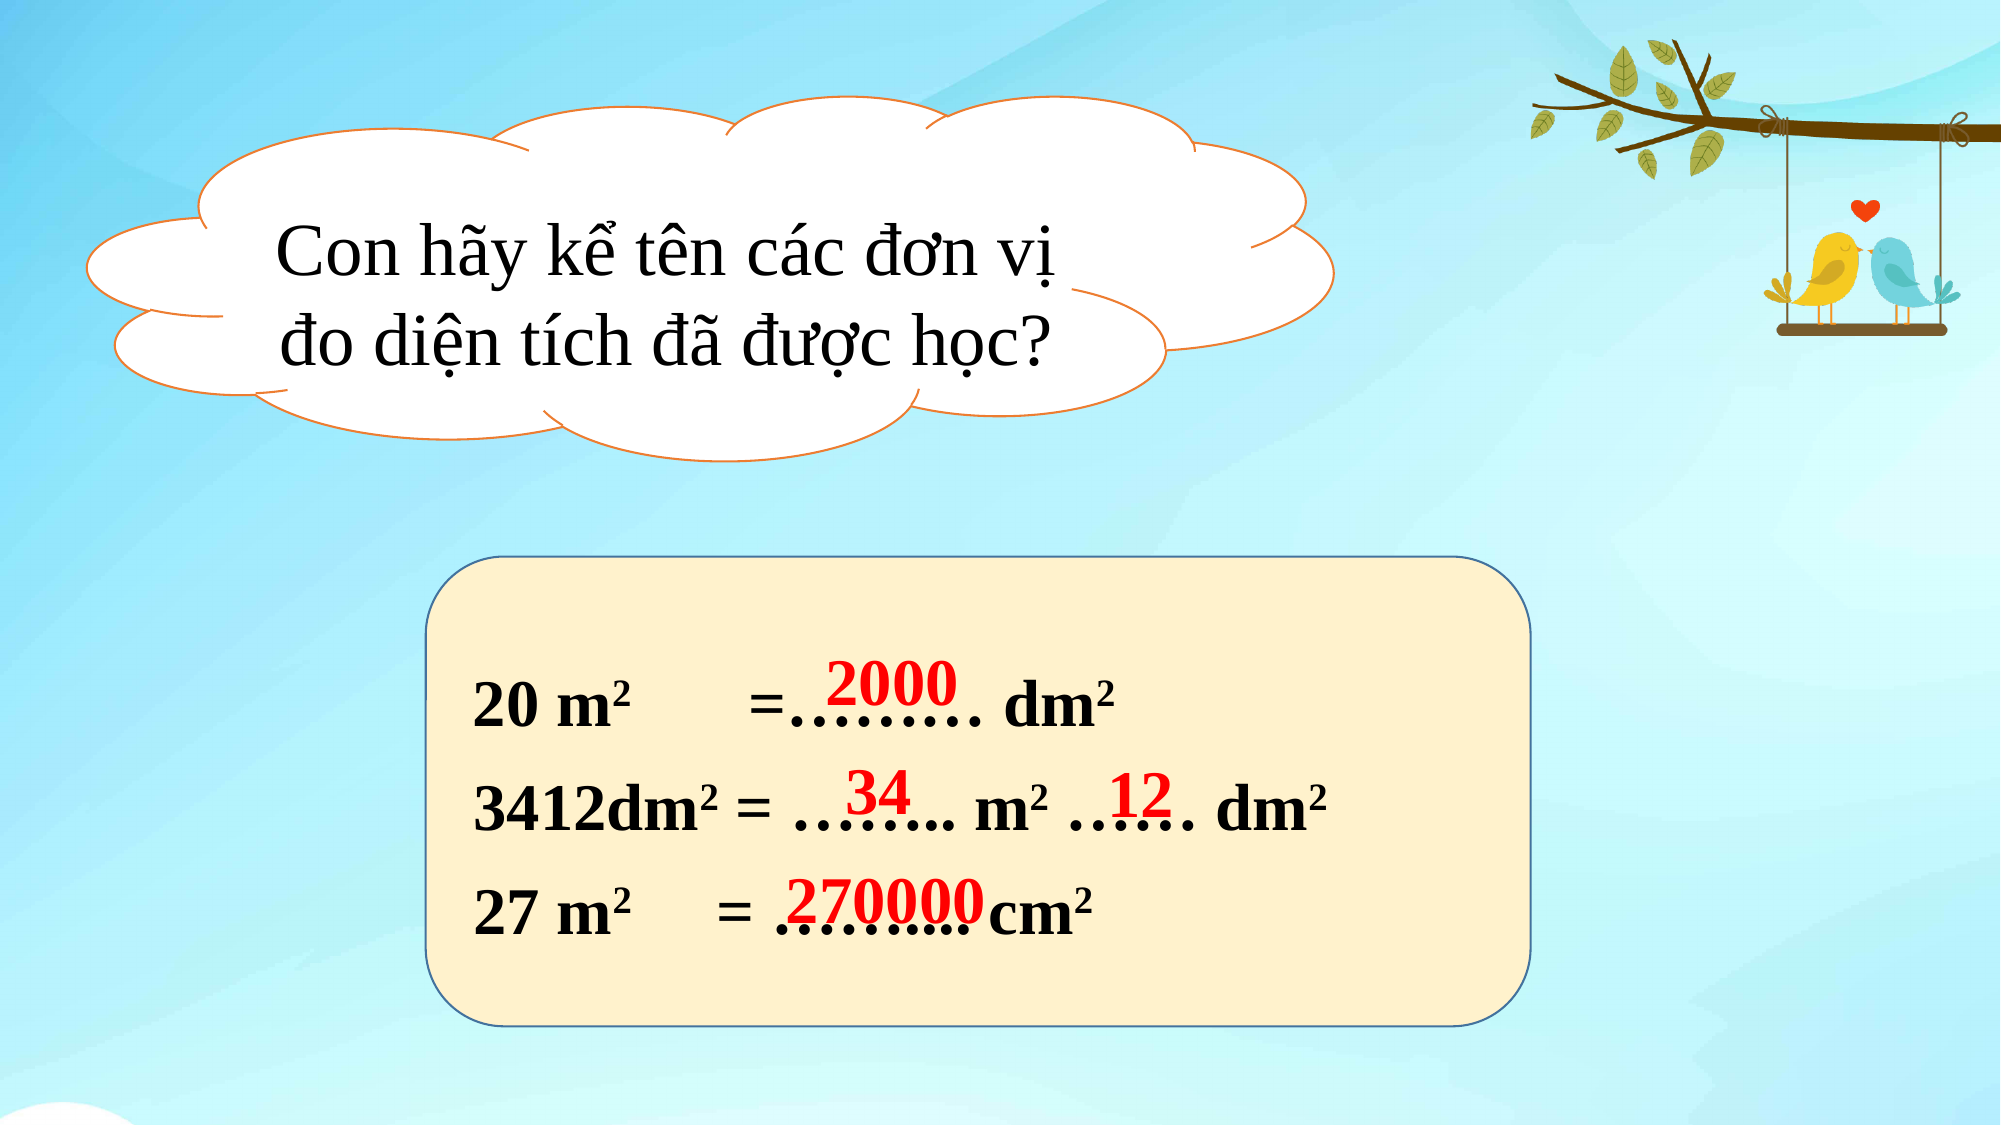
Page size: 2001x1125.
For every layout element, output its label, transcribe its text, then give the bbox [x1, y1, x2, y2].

text_box 2000 [810, 631, 1000, 727]
picture [0, 0, 2001, 1125]
text_box Con hãy kể tên các đơn vị đo diện tích đã được học? [85, 95, 1335, 463]
text_box 34 [830, 740, 948, 836]
text_box 20 m2 =……… dm2 3412dm2 = …….. m2 …… dm2 27 m2 = …….... cm2 [424, 555, 1532, 1028]
text_box 12 [1092, 743, 1191, 839]
text_box 270000 [770, 849, 1008, 945]
